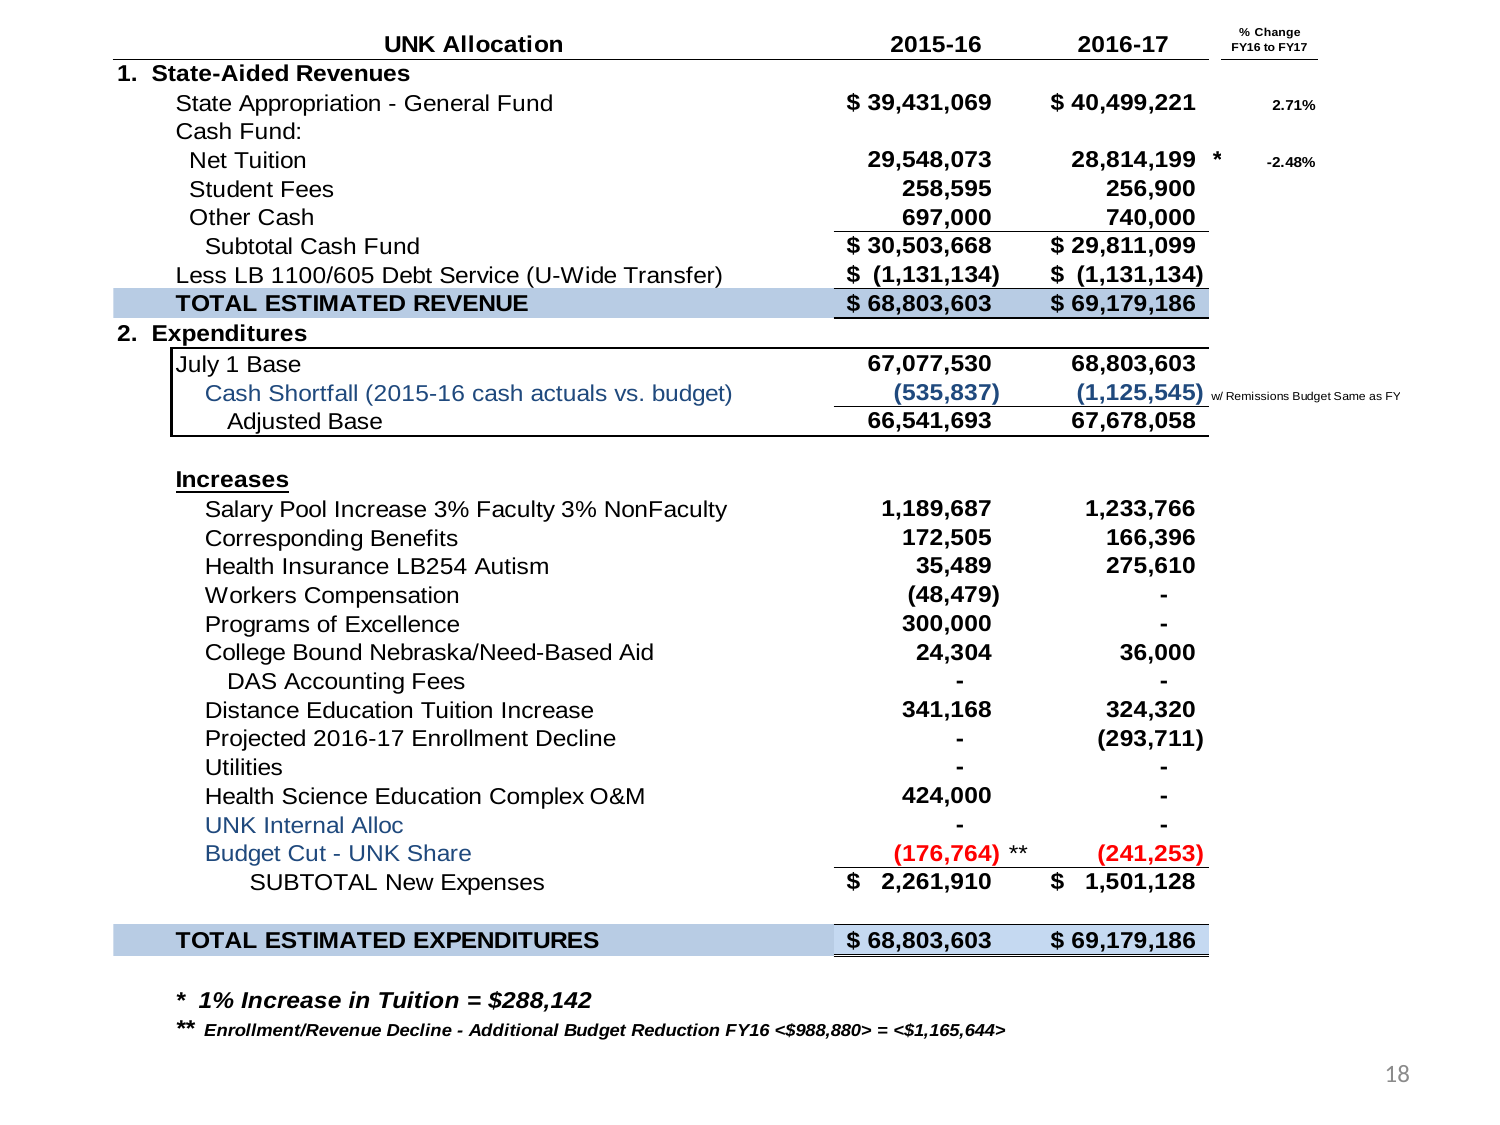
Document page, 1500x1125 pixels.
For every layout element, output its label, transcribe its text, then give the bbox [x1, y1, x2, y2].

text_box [112, 24, 1401, 1043]
slide_number 18 [1074, 1042, 1425, 1103]
